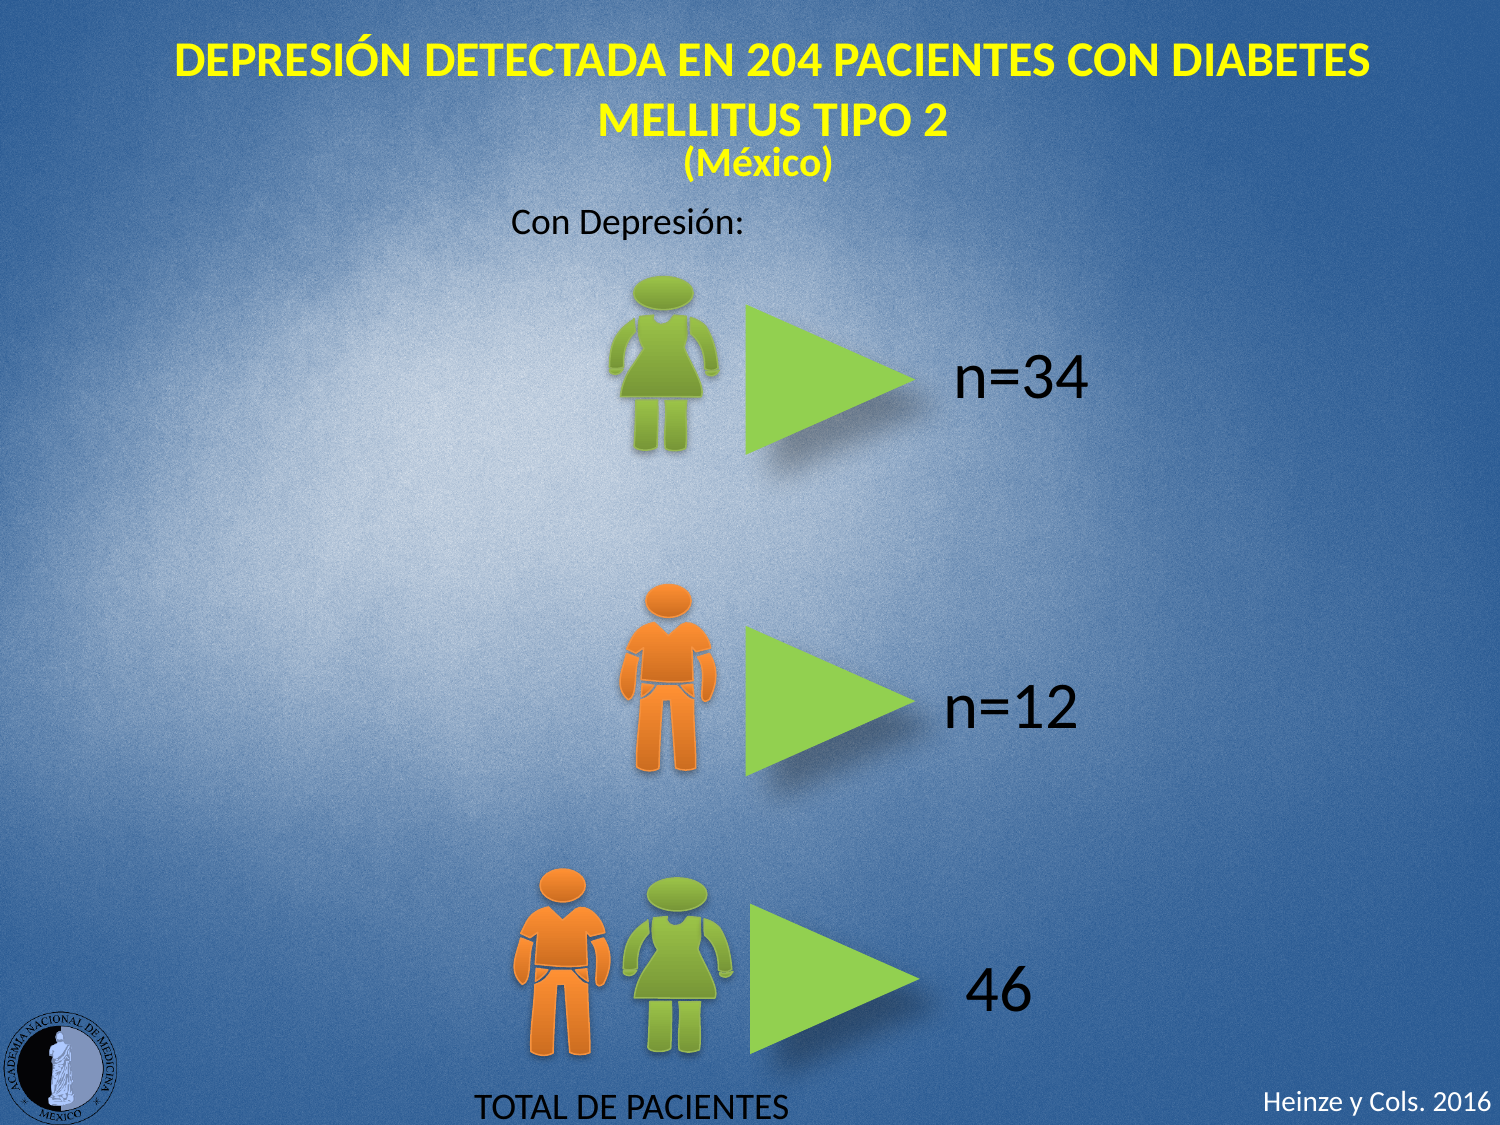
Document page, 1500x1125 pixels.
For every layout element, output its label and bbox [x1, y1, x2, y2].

text_box [513, 868, 611, 1056]
picture [0, 0, 1500, 1125]
text_box [623, 877, 837, 1125]
text_box [609, 276, 824, 529]
text_box [619, 584, 717, 771]
